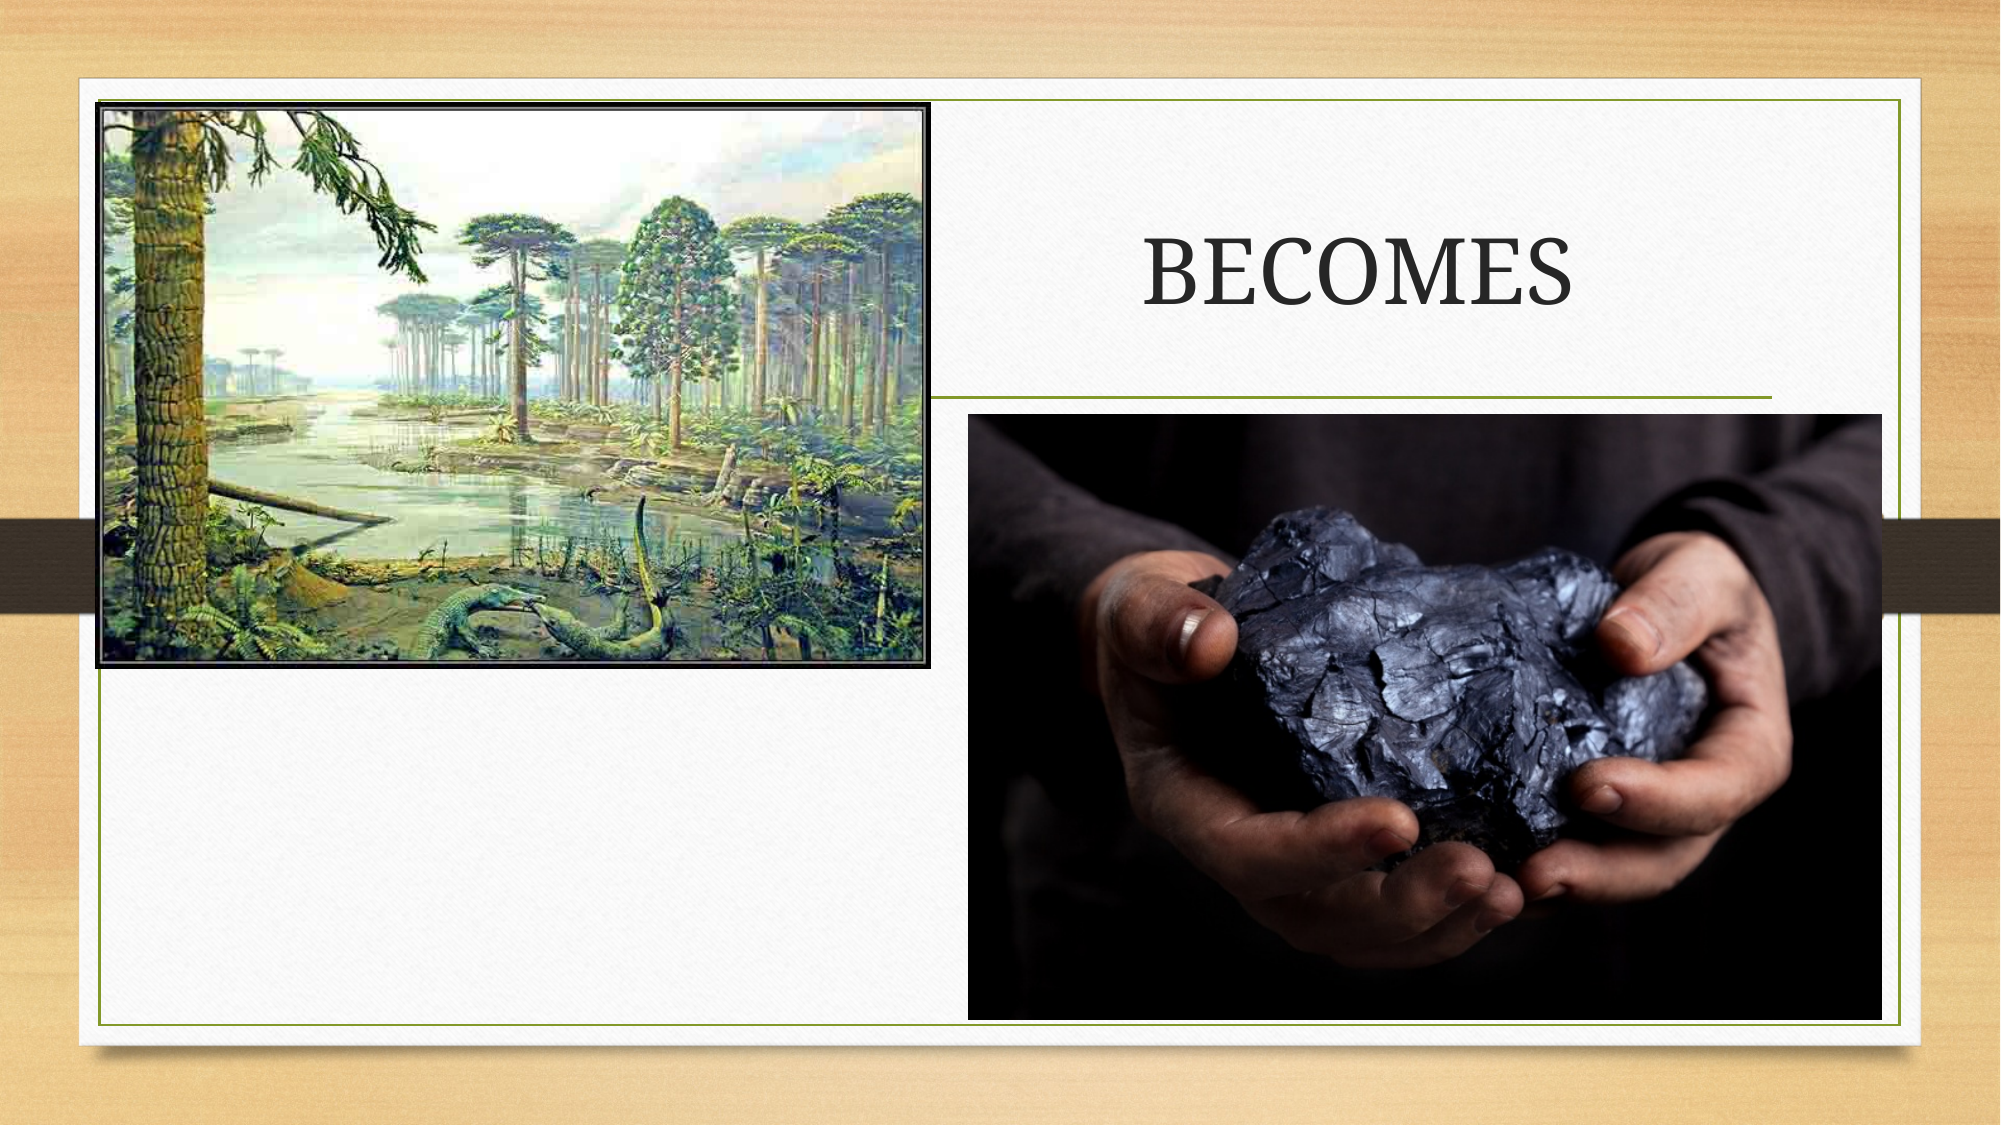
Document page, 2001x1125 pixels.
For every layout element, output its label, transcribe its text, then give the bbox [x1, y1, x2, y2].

title BECOMES [931, 161, 1788, 375]
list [95, 102, 931, 670]
picture [0, 0, 2001, 1125]
